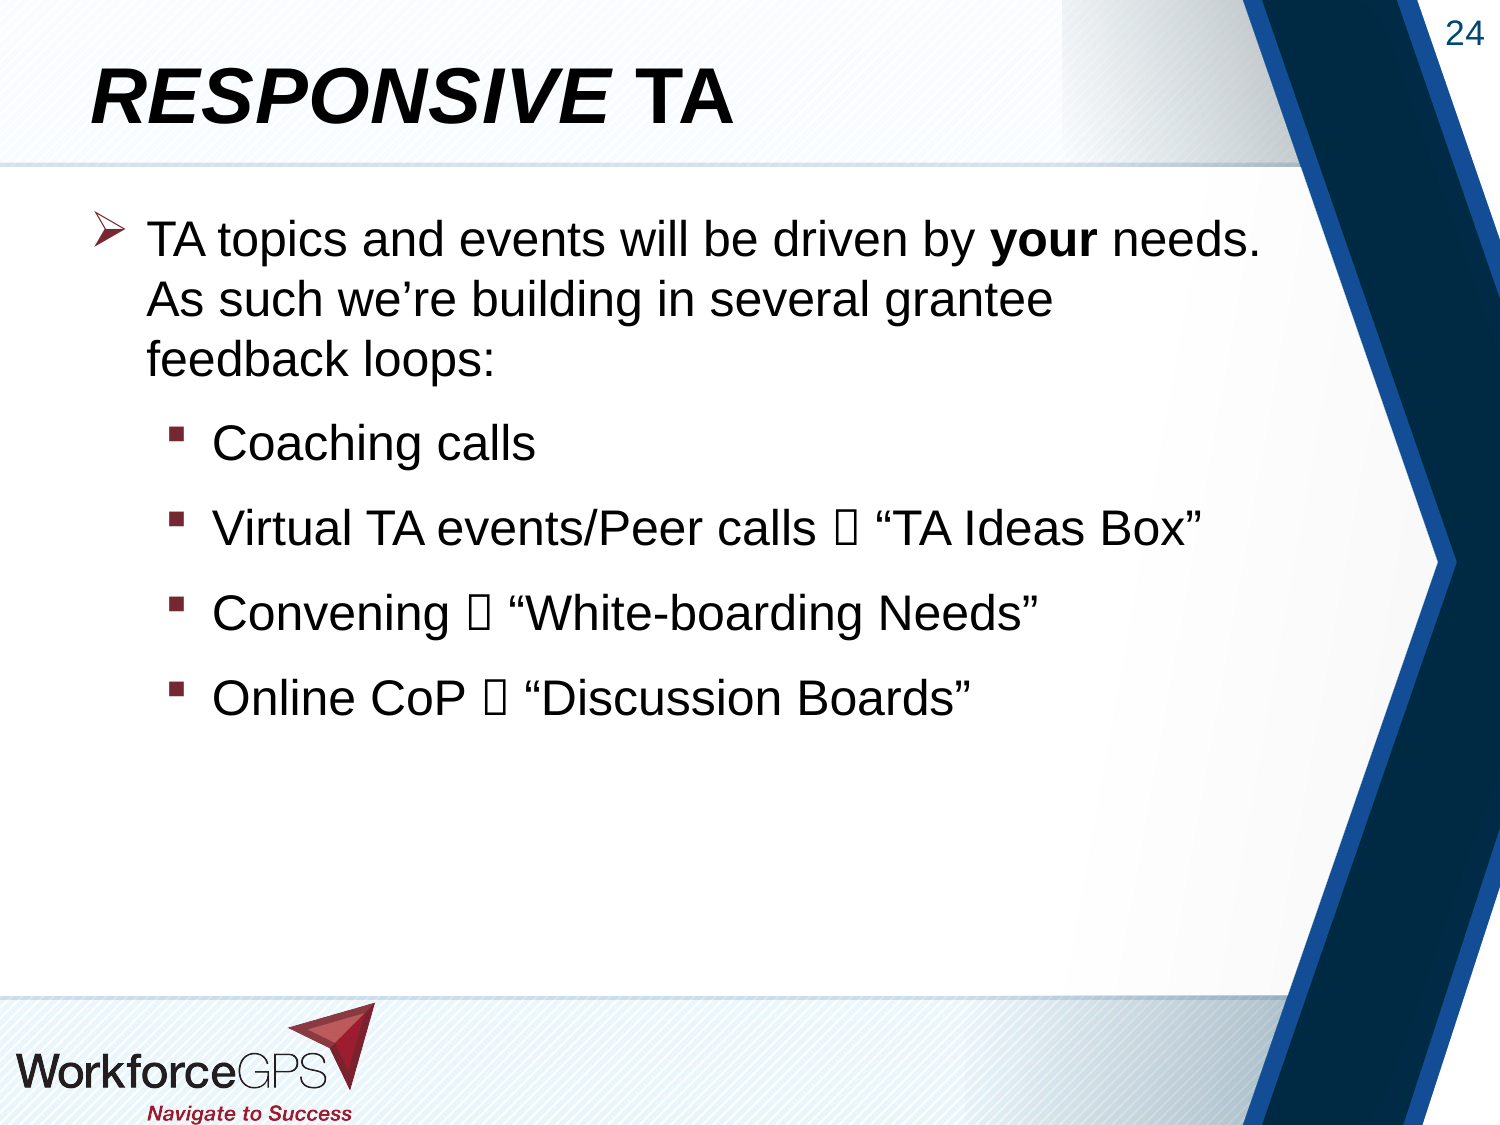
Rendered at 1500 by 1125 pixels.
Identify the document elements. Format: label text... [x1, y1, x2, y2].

picture [1230, 0, 1500, 1125]
title Responsive TA [75, 35, 1209, 163]
picture [12, 1001, 379, 1125]
list TA topics and events will be driven by your needs. As such we’re building in several grantee feedback loops: Coaching calls Virtual TA events/Peer calls  “TA Ideas Box” Convening  “White-boarding Needs” Online CoP  “Discussion Boards” [75, 198, 1311, 962]
